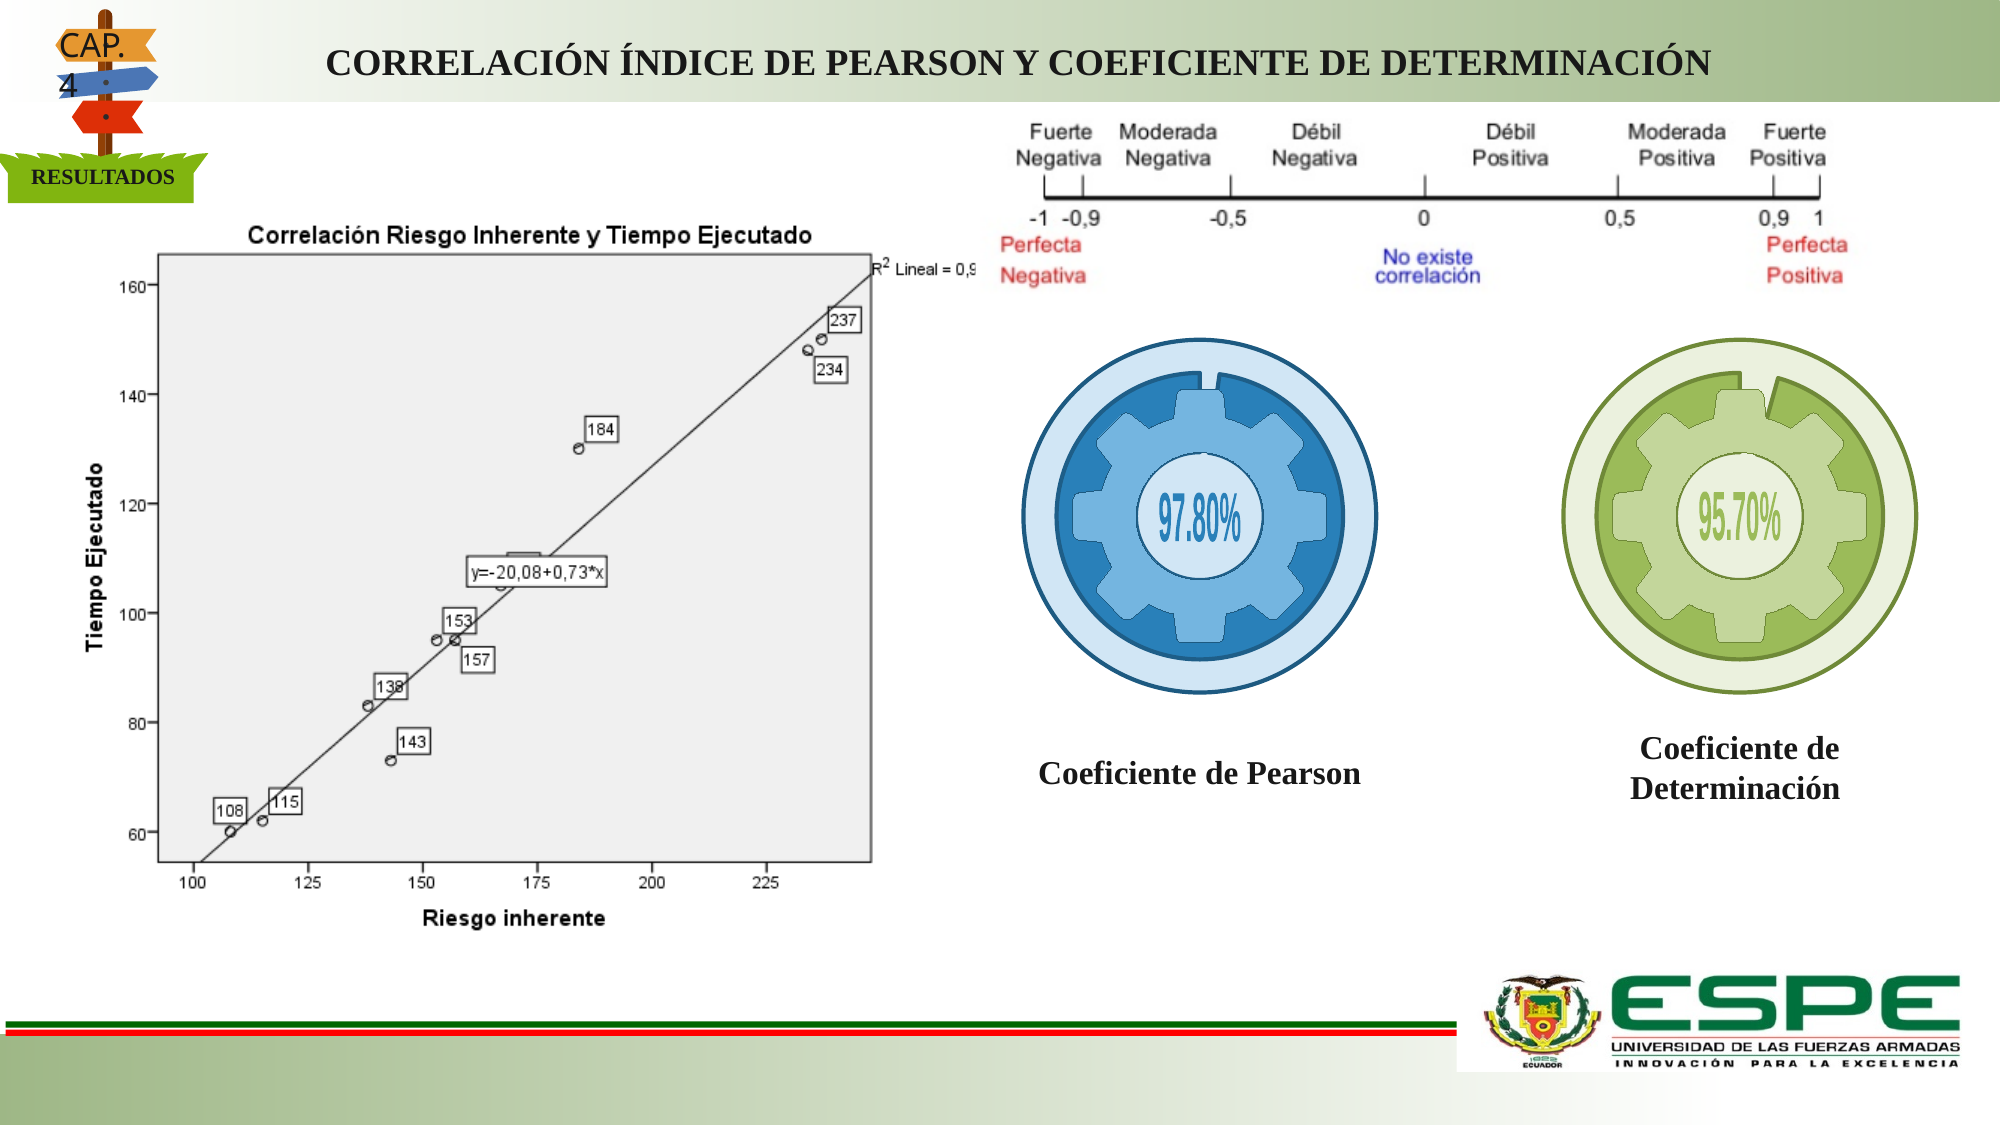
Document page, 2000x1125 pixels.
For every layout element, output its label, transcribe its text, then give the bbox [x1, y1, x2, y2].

picture [59, 105, 1894, 936]
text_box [0, 9, 216, 204]
text_box Coeficiente de Pearson [1046, 735, 1353, 782]
text_box CORRELACIÓN ÍNDICE DE PEARSON Y COEFICIENTE DE DETERMINACIÓN [241, 30, 1806, 91]
text_box Coeficiente de Determinación [1587, 735, 1893, 796]
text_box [1023, 339, 1917, 693]
picture [1456, 968, 1993, 1072]
